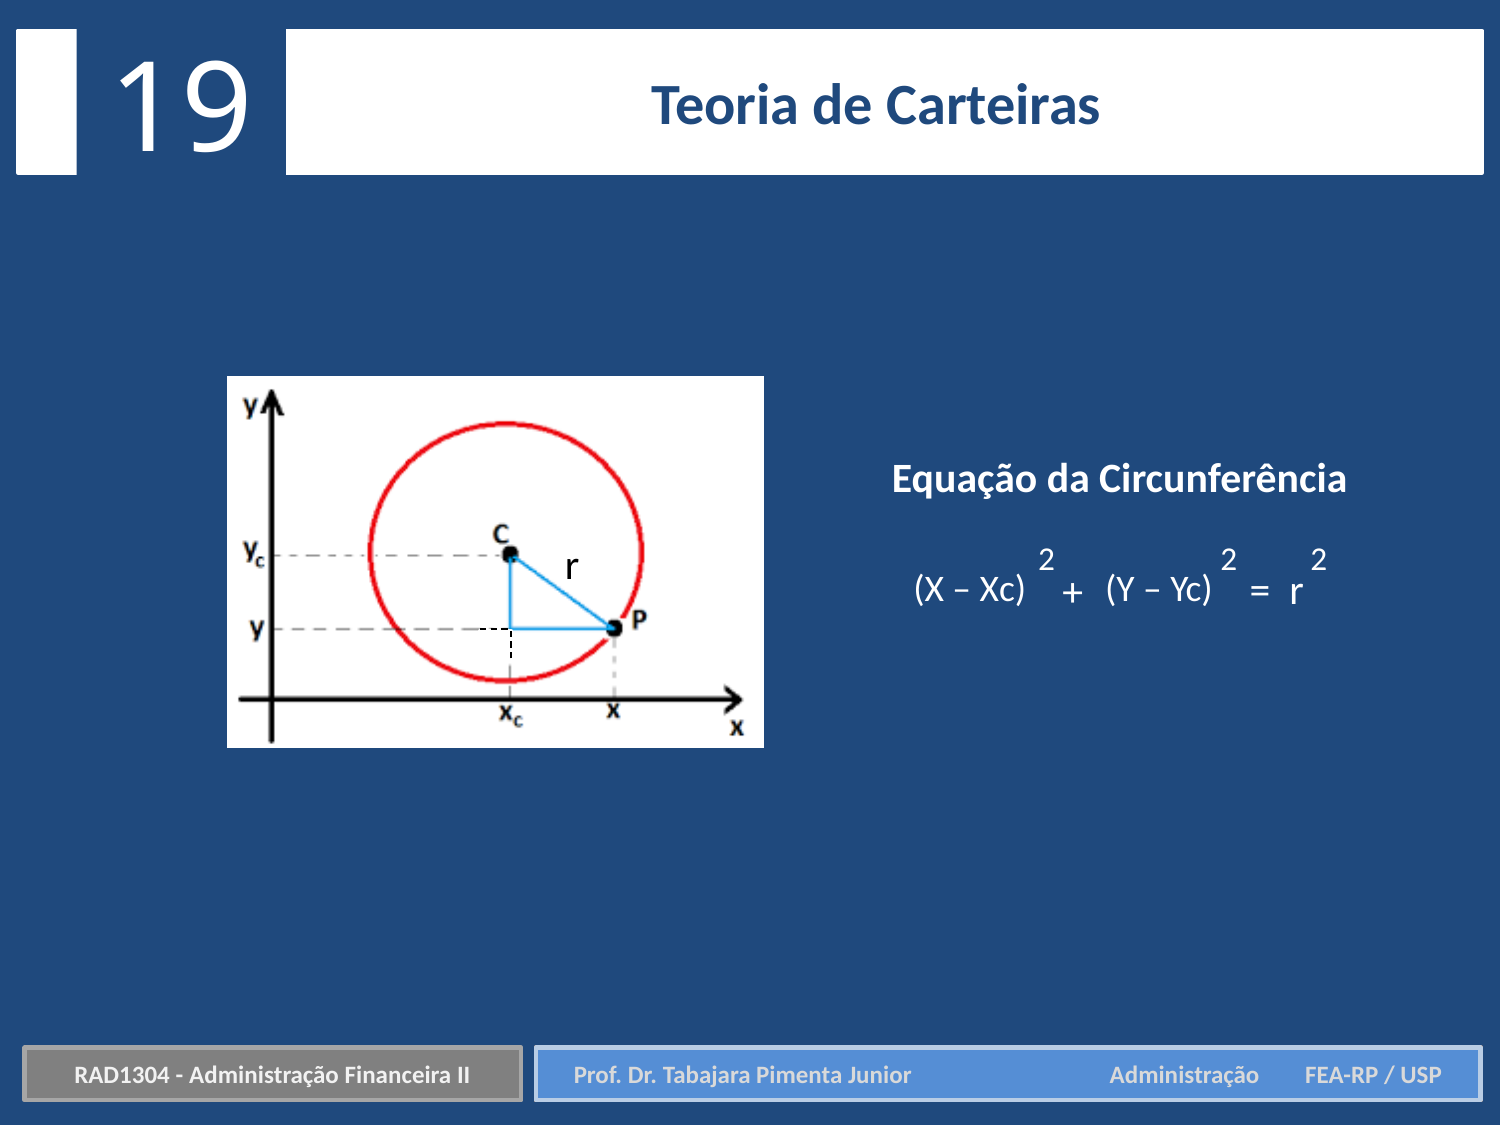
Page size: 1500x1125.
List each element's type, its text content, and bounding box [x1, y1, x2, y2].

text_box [24, 1047, 1493, 1101]
text_box 19 [76, 19, 286, 184]
text_box Teoria de Carteiras [474, 58, 1278, 144]
text_box [286, 29, 1484, 175]
text_box Equação da Circunferência [868, 443, 1371, 508]
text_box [227, 376, 764, 749]
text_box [898, 529, 1347, 623]
text_box [16, 29, 76, 175]
